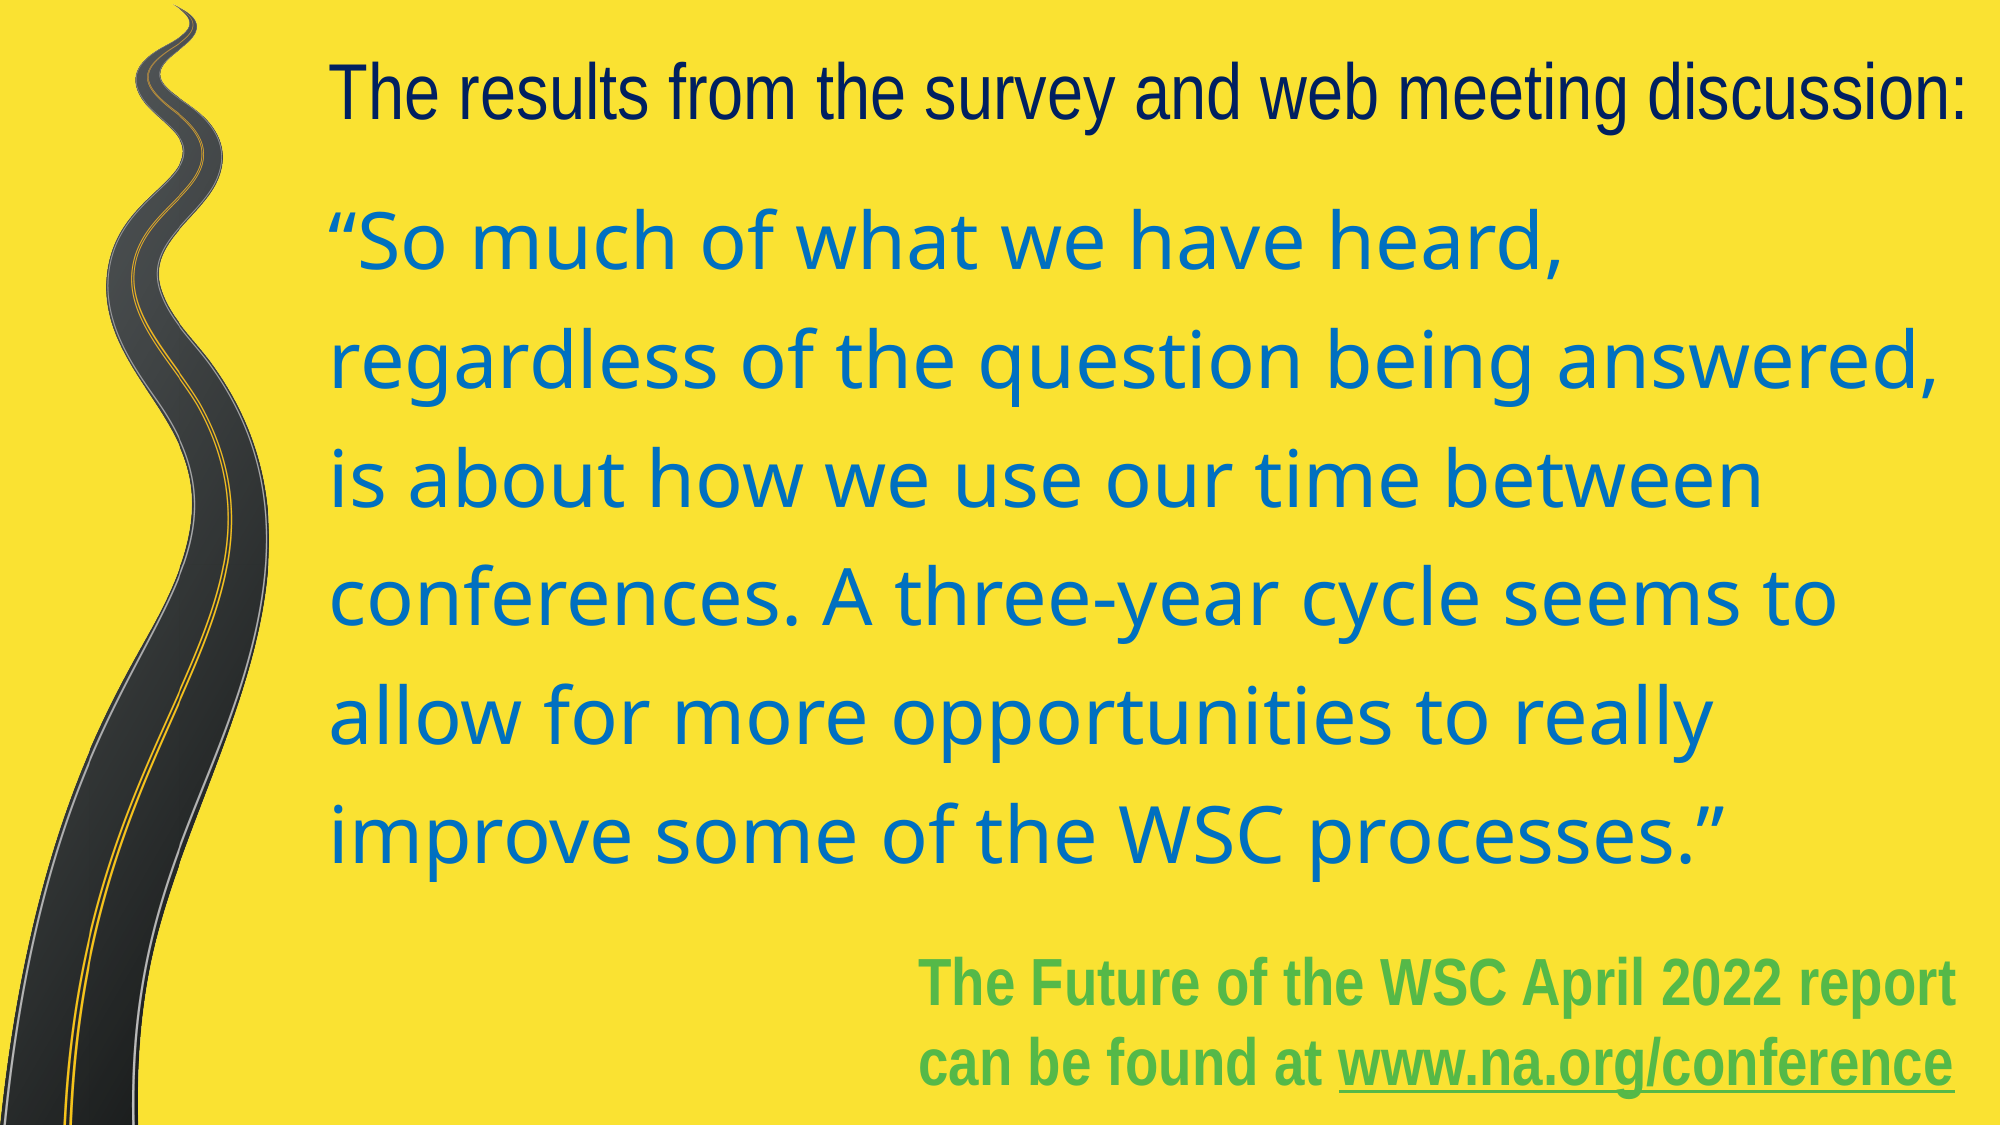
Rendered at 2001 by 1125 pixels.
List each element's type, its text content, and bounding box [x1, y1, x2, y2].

text_box The Future of the WSC April 2022 report can be found at www.na.org/conference [918, 939, 2000, 1100]
text_box The results from the survey and web meeting discussion: “So much of what we have heard, regardless of the question being answered, is about how we use our time between conferences. A three-year cycle seems to allow for more opportunities to really improve some of the WSC processes.” [320, 8, 1982, 888]
picture [0, 3, 269, 1125]
